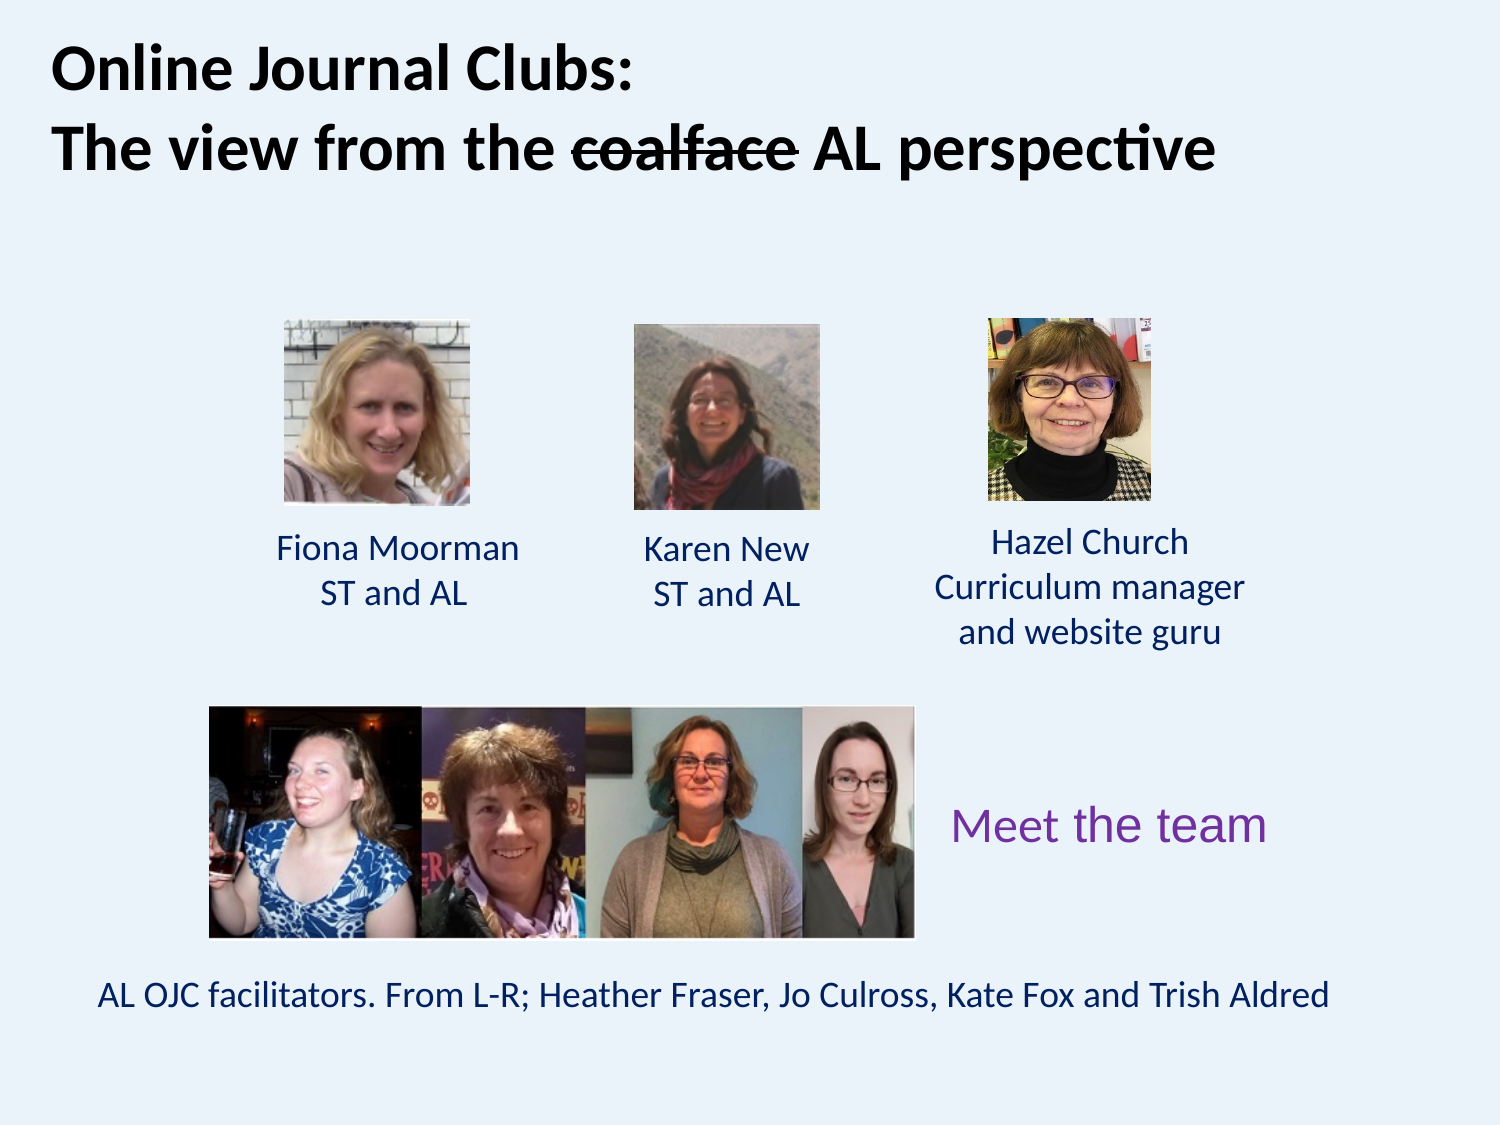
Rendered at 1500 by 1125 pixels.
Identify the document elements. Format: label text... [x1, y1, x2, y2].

picture [209, 705, 916, 941]
picture [284, 319, 470, 506]
picture [634, 324, 820, 510]
text_box Hazel Church Curriculum manager and website guru [915, 509, 1265, 660]
text_box AL OJC facilitators. From L-R; Heather Fraser, Jo Culross, Kate Fox and Trish Aldred [82, 962, 1347, 1023]
picture [988, 318, 1151, 501]
text_box Meet the team [935, 784, 1284, 860]
text_box Karen New ST and AL [594, 516, 859, 622]
text_box Fiona Moorman ST and AL [249, 515, 547, 621]
text_box Online Journal Clubs: The view from the coalface AL perspective [36, 16, 1233, 192]
